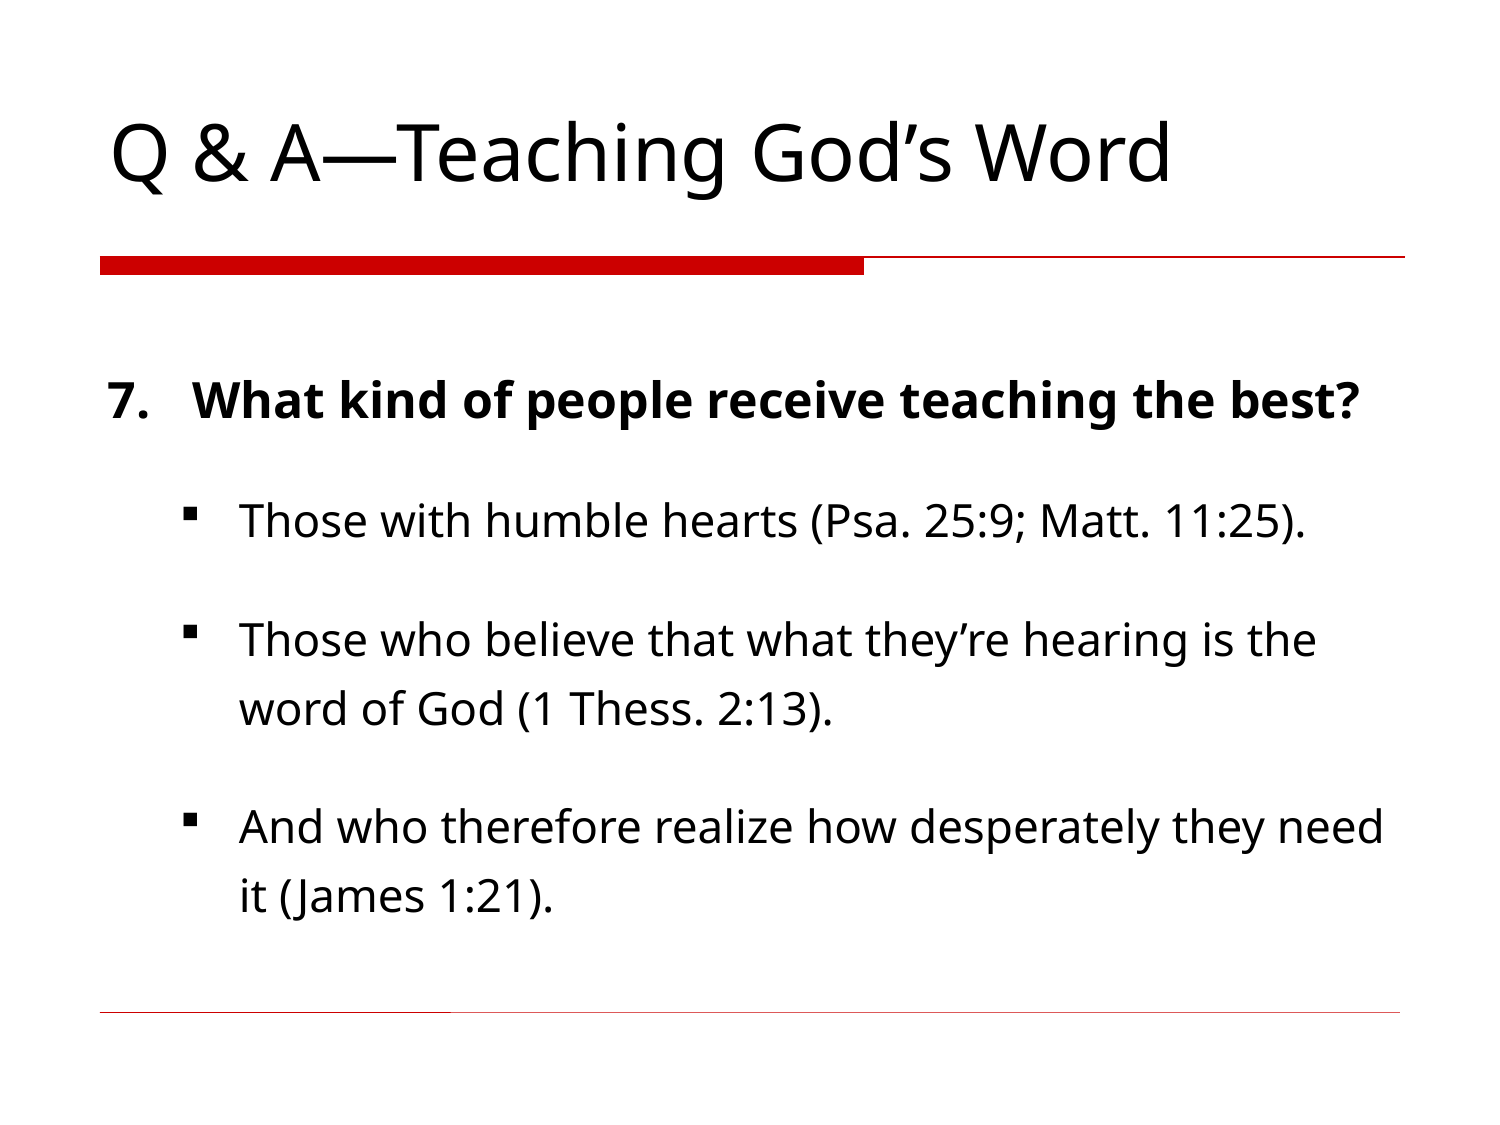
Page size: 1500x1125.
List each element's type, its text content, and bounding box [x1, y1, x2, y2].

list What kind of people receive teaching the best? Those with humble hearts (Psa. 25:9; Matt. 11:25). Those who believe that what they’re hearing is the word of God (1 Thess. 2:13). And who therefore realize how desperately they need it (James 1:21). [92, 287, 1406, 988]
title Q & A—Teaching God’s Word [93, 49, 1407, 250]
